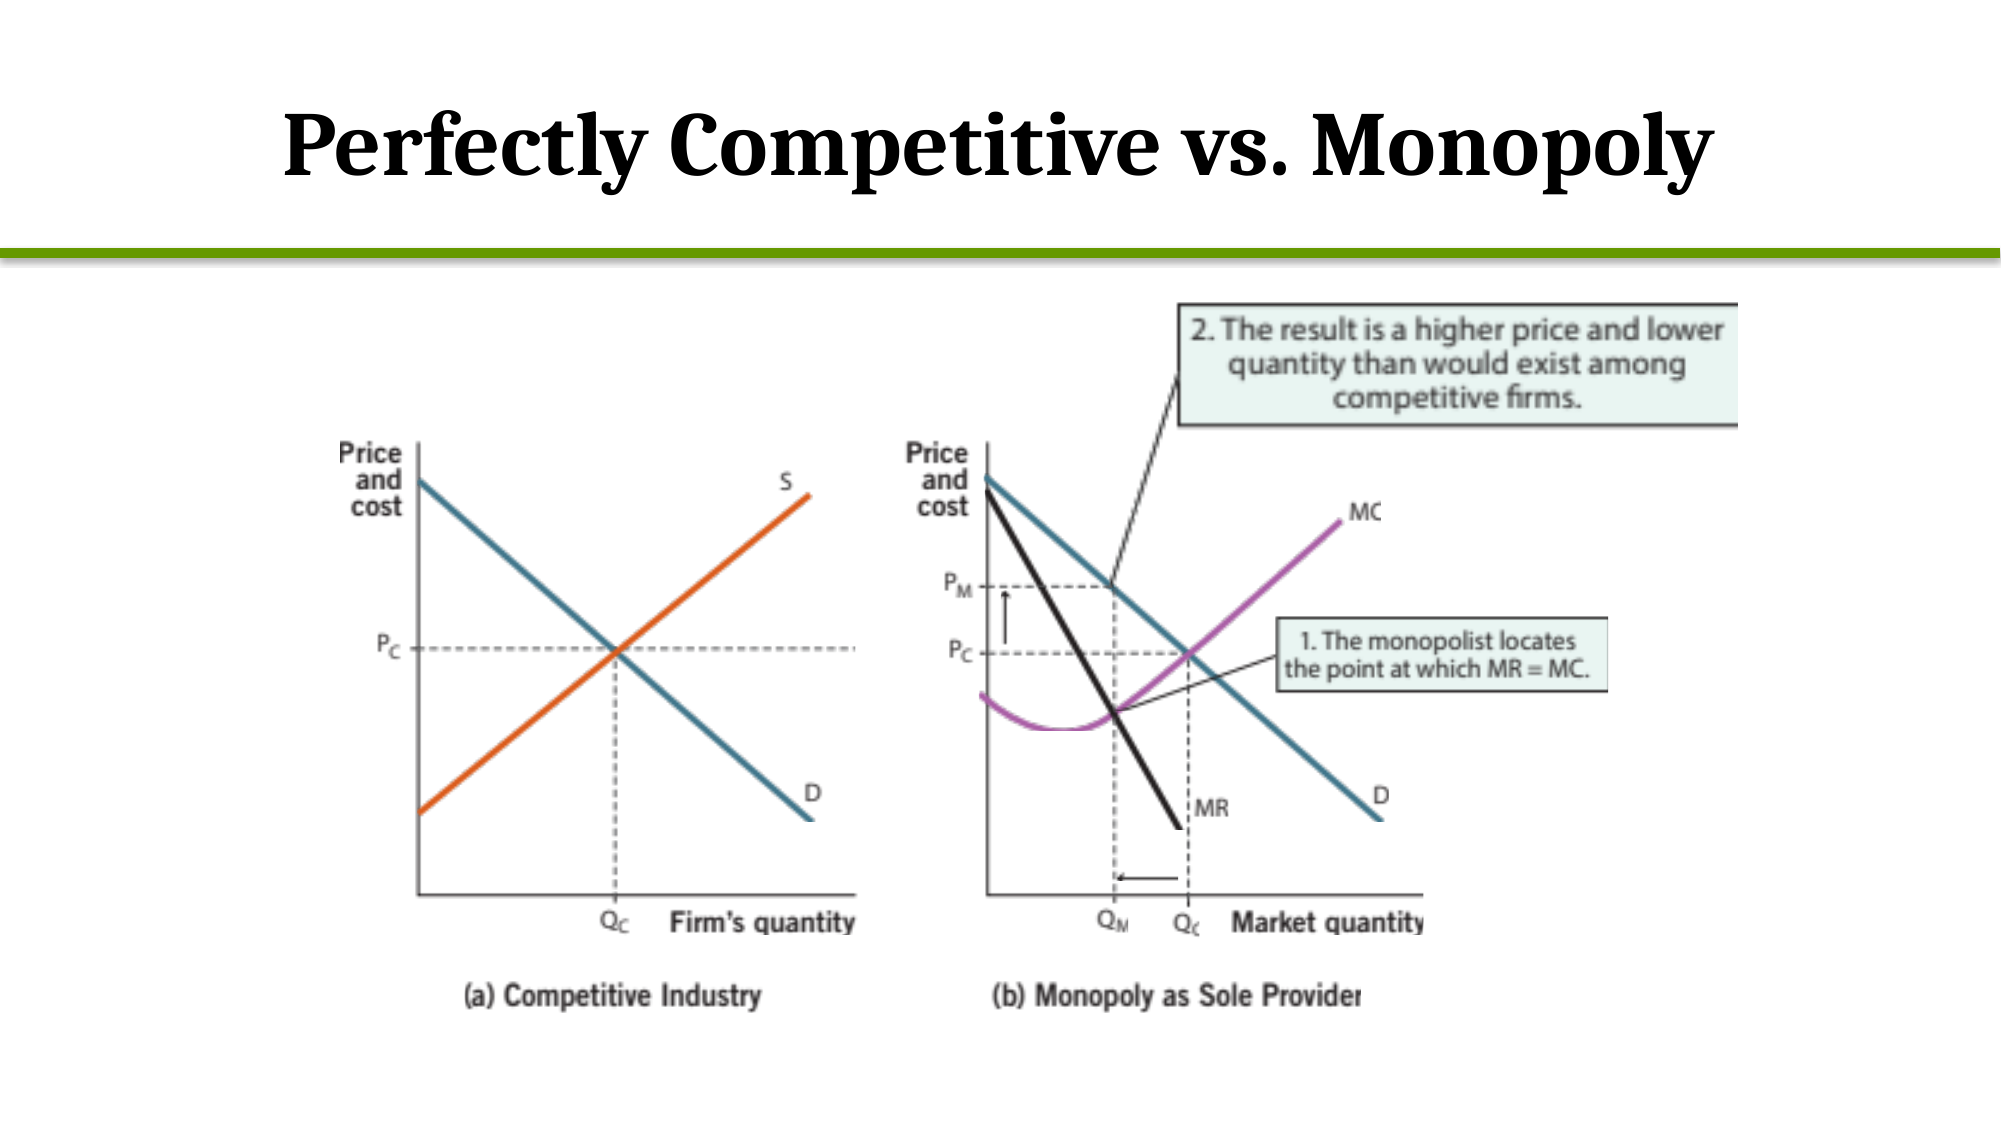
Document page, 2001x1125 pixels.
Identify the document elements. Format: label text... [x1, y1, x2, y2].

picture [339, 301, 1739, 939]
picture [464, 980, 1362, 1013]
title Perfectly Competitive vs. Monopoly [99, 45, 1900, 233]
